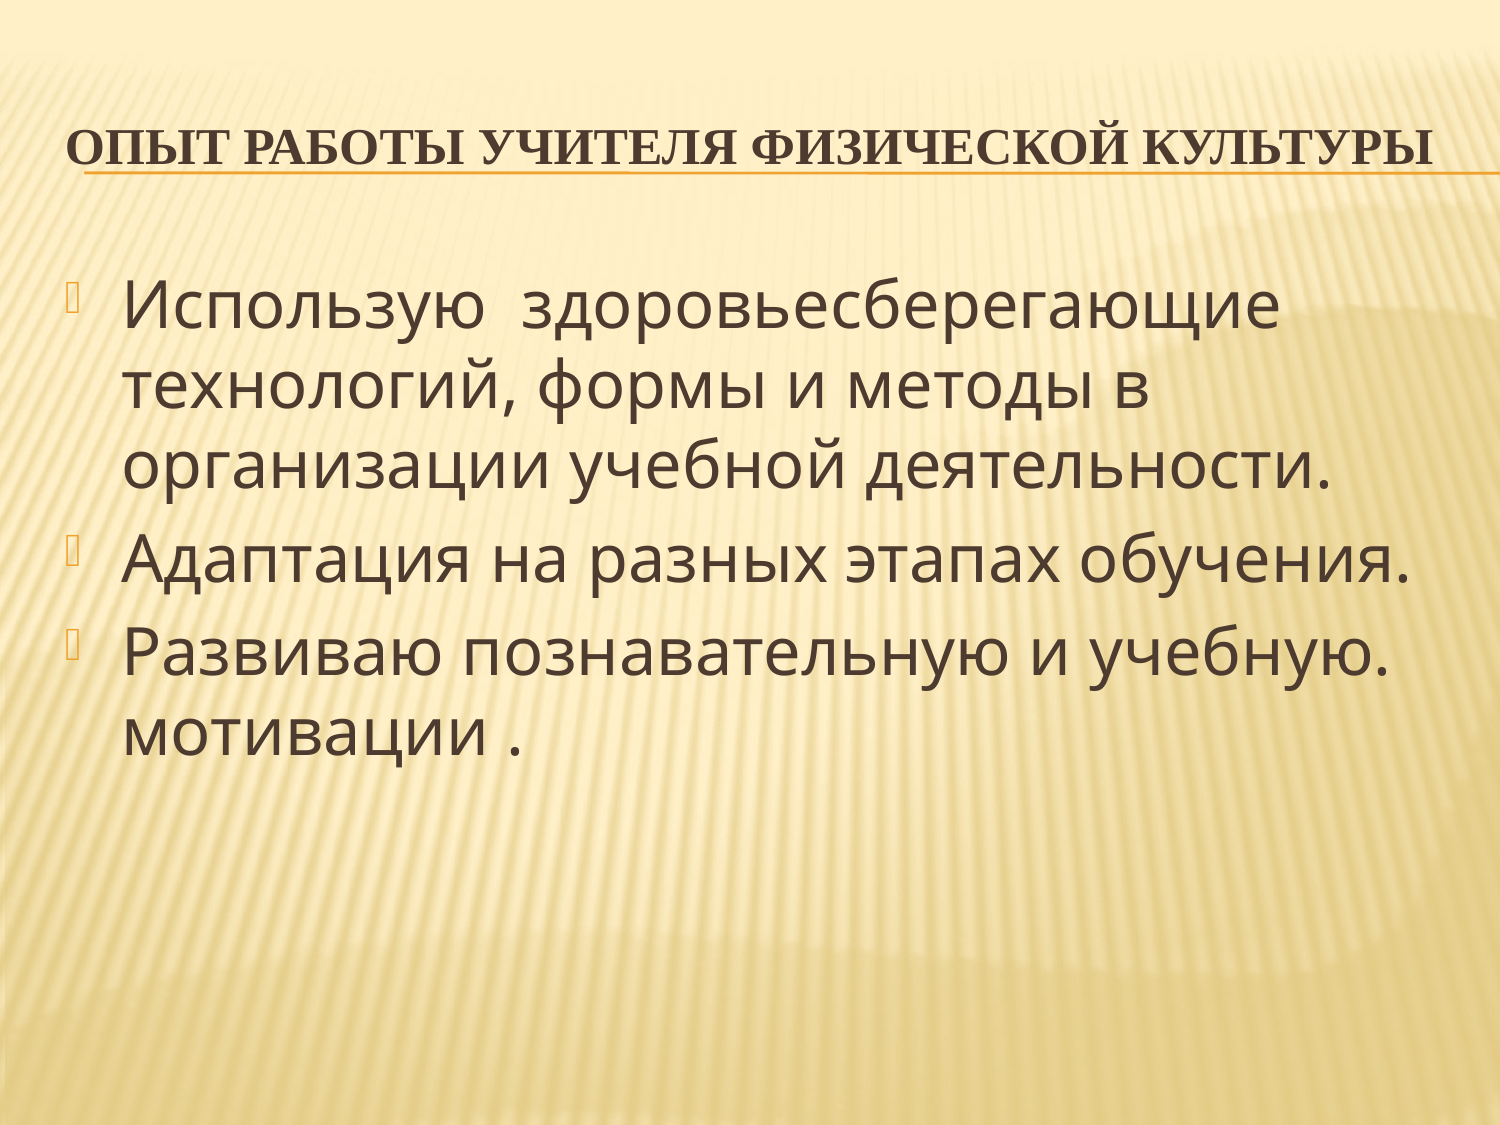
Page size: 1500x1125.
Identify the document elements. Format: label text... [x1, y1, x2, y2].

list Использую здоровьесберегающие технологий, формы и методы в организации учебной деятельности. Адаптация на разных этапах обучения. Развиваю познавательную и учебную. мотивации . [50, 254, 1475, 998]
title Опыт работы учителя физической культуры [50, 75, 1475, 213]
